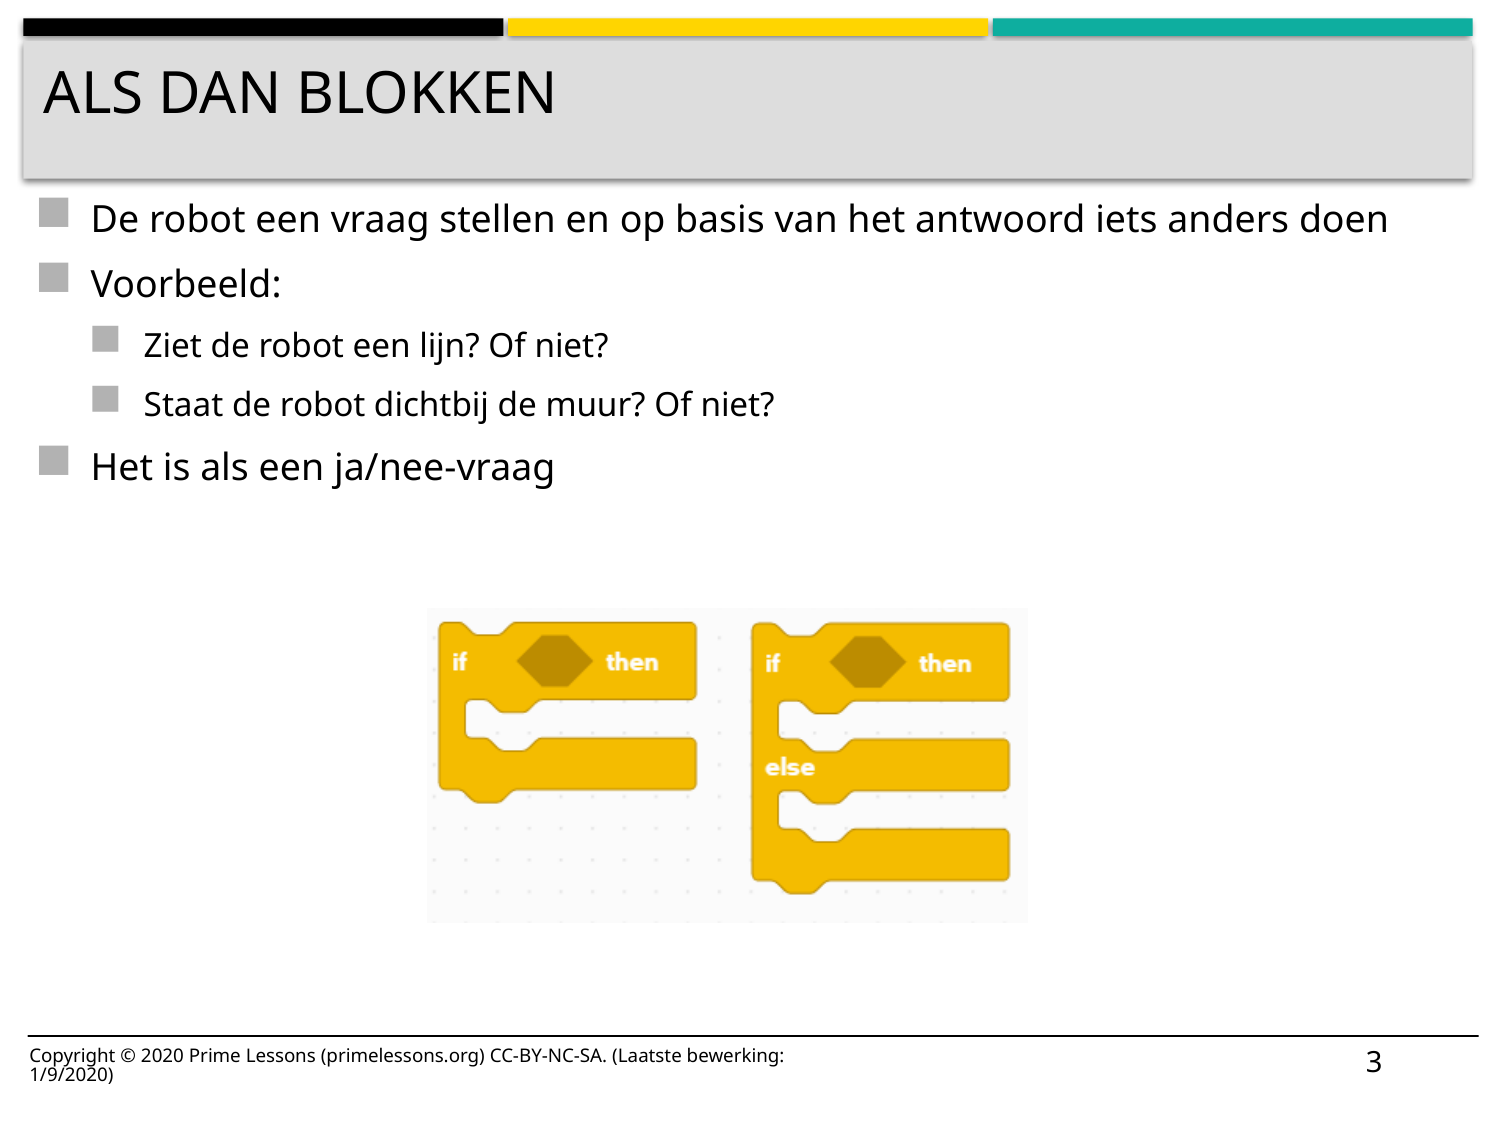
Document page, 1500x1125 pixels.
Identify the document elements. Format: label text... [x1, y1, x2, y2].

slide_number 3 [1351, 1036, 1478, 1097]
list De robot een vraag stellen en op basis van het antwoord iets anders doen Voorbeeld: Ziet de robot een lijn? Of niet? Staat de robot dichtbij de muur? Of niet? Het is als een ja/nee-vraag [25, 187, 1475, 635]
picture [427, 607, 1029, 923]
footer Copyright © 2020 Prime Lessons (primelessons.org) CC-BY-NC-SA. (Laatste bewerking: 1/9/2020) [14, 1036, 814, 1097]
title Als Dan Blokken [28, 48, 1464, 172]
